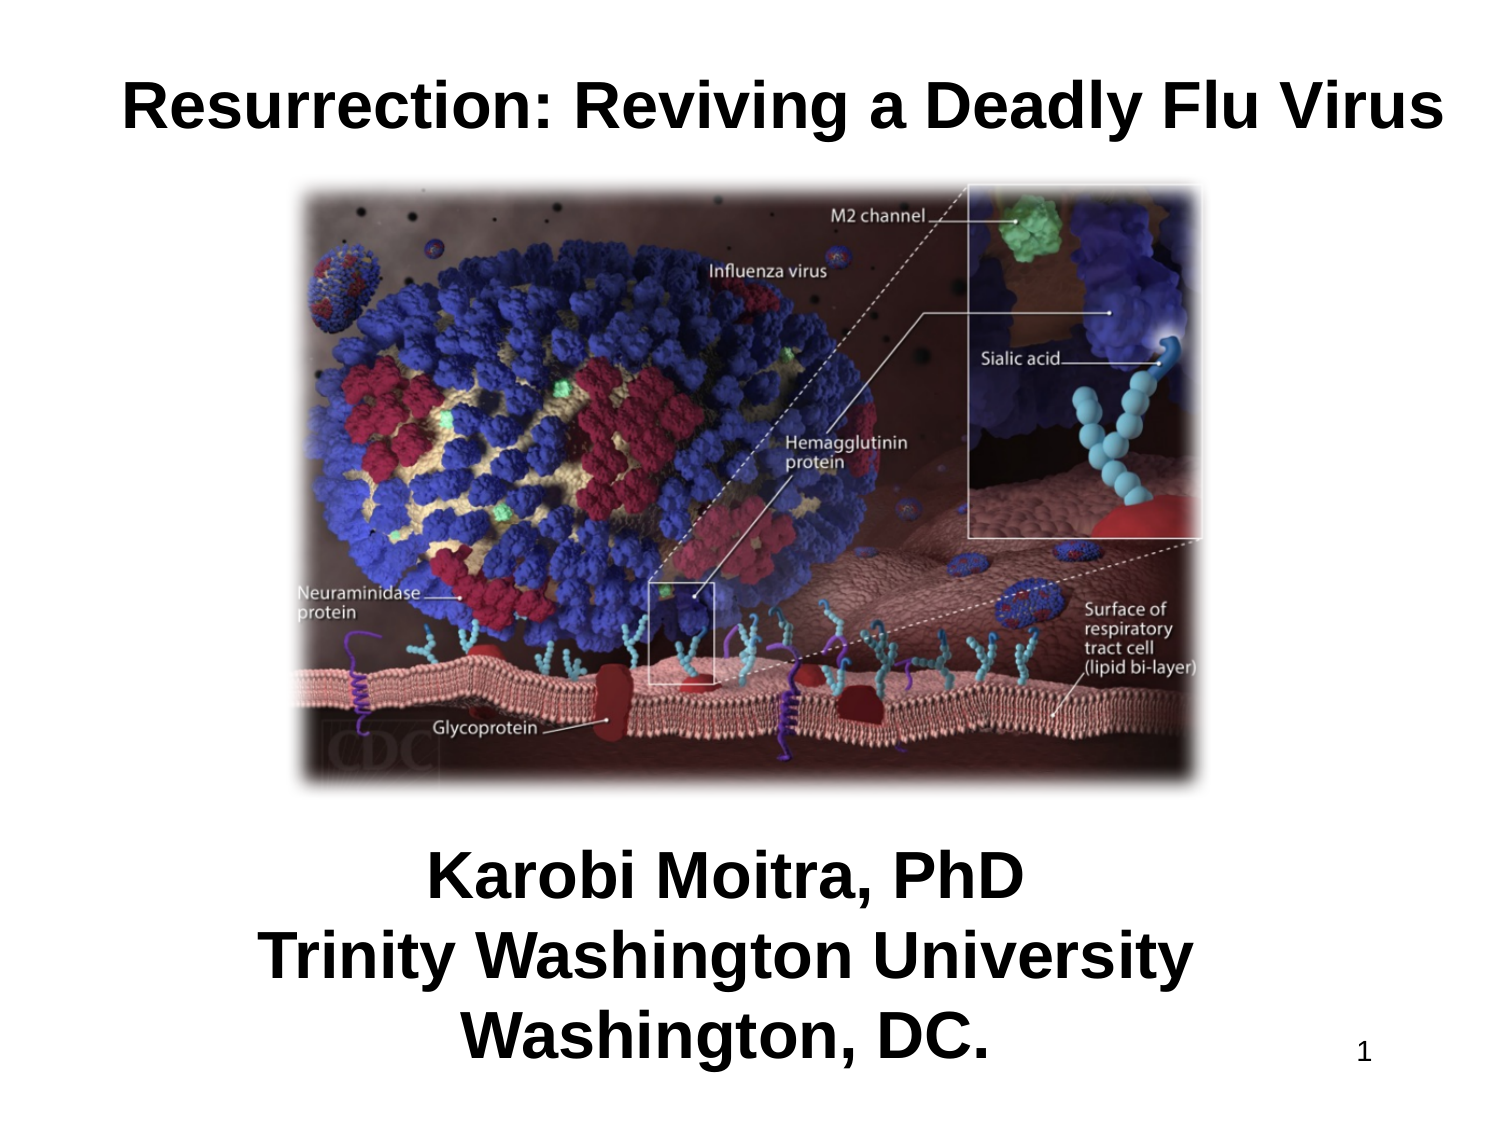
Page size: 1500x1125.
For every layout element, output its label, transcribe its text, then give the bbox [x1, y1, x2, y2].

picture [286, 174, 1213, 801]
slide_number 1 [1074, 1025, 1388, 1100]
text_box Karobi Moitra, PhD Trinity Washington University Washington, DC. [242, 824, 1211, 1080]
text_box Resurrection: Reviving a Deadly Flu Virus [106, 54, 1462, 149]
